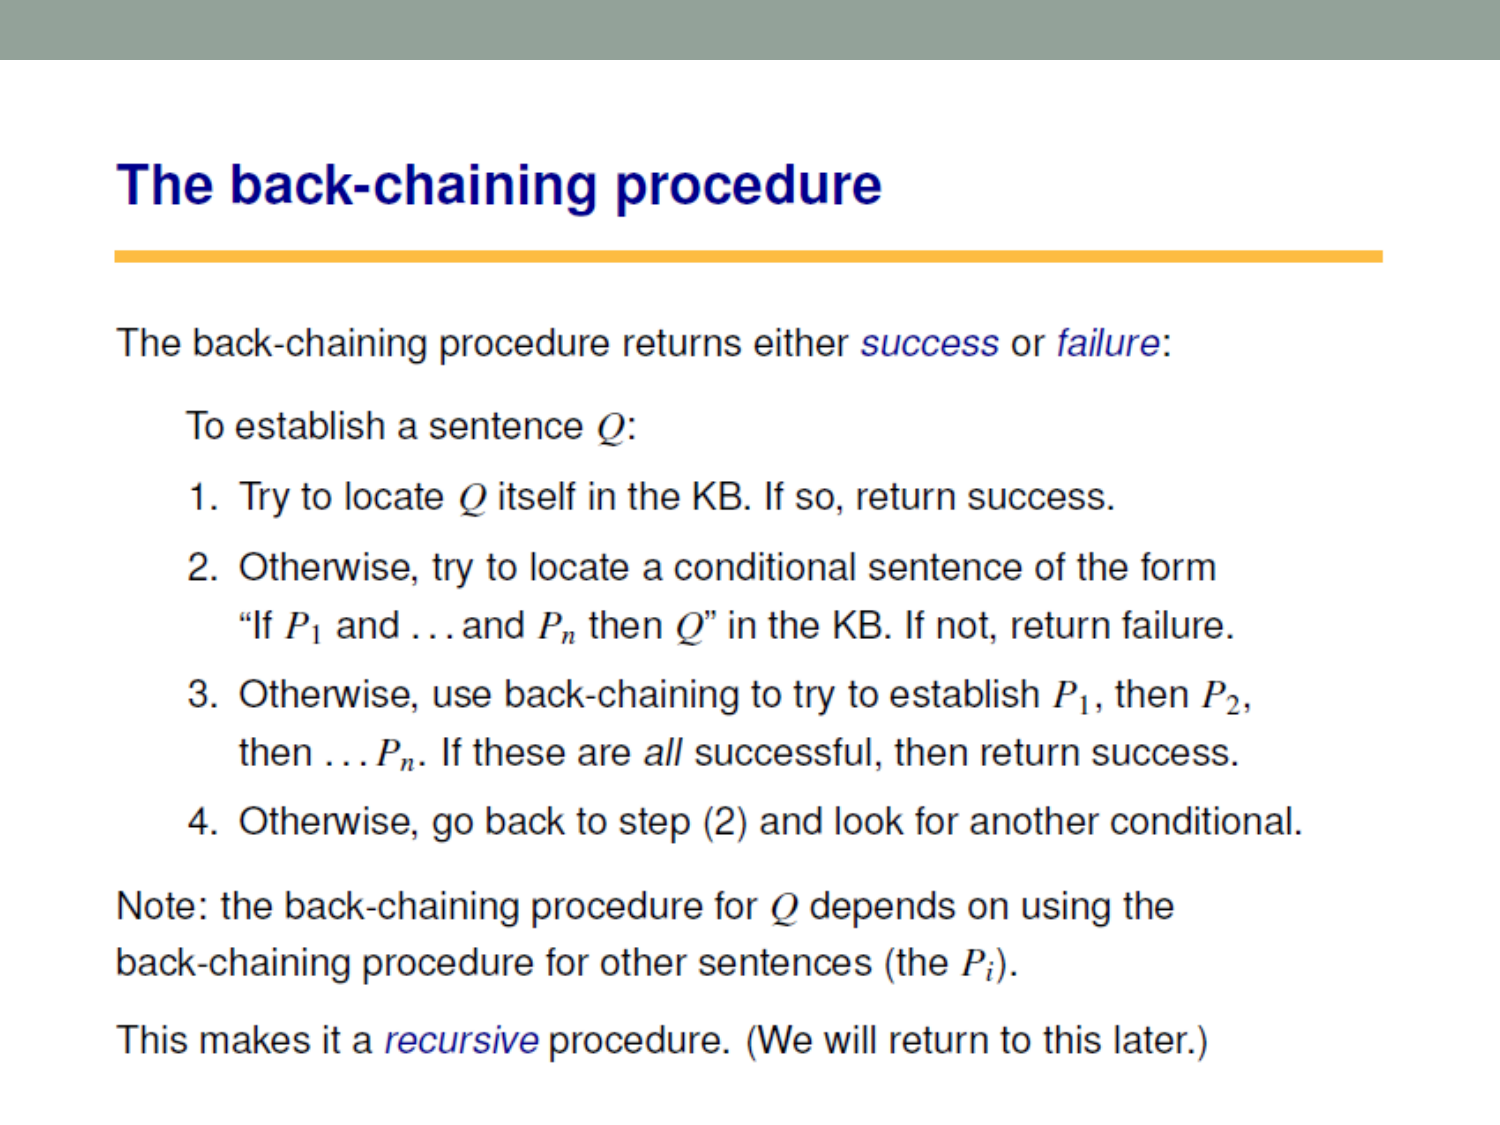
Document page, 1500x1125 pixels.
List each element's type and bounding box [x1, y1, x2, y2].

picture [91, 143, 1415, 1090]
